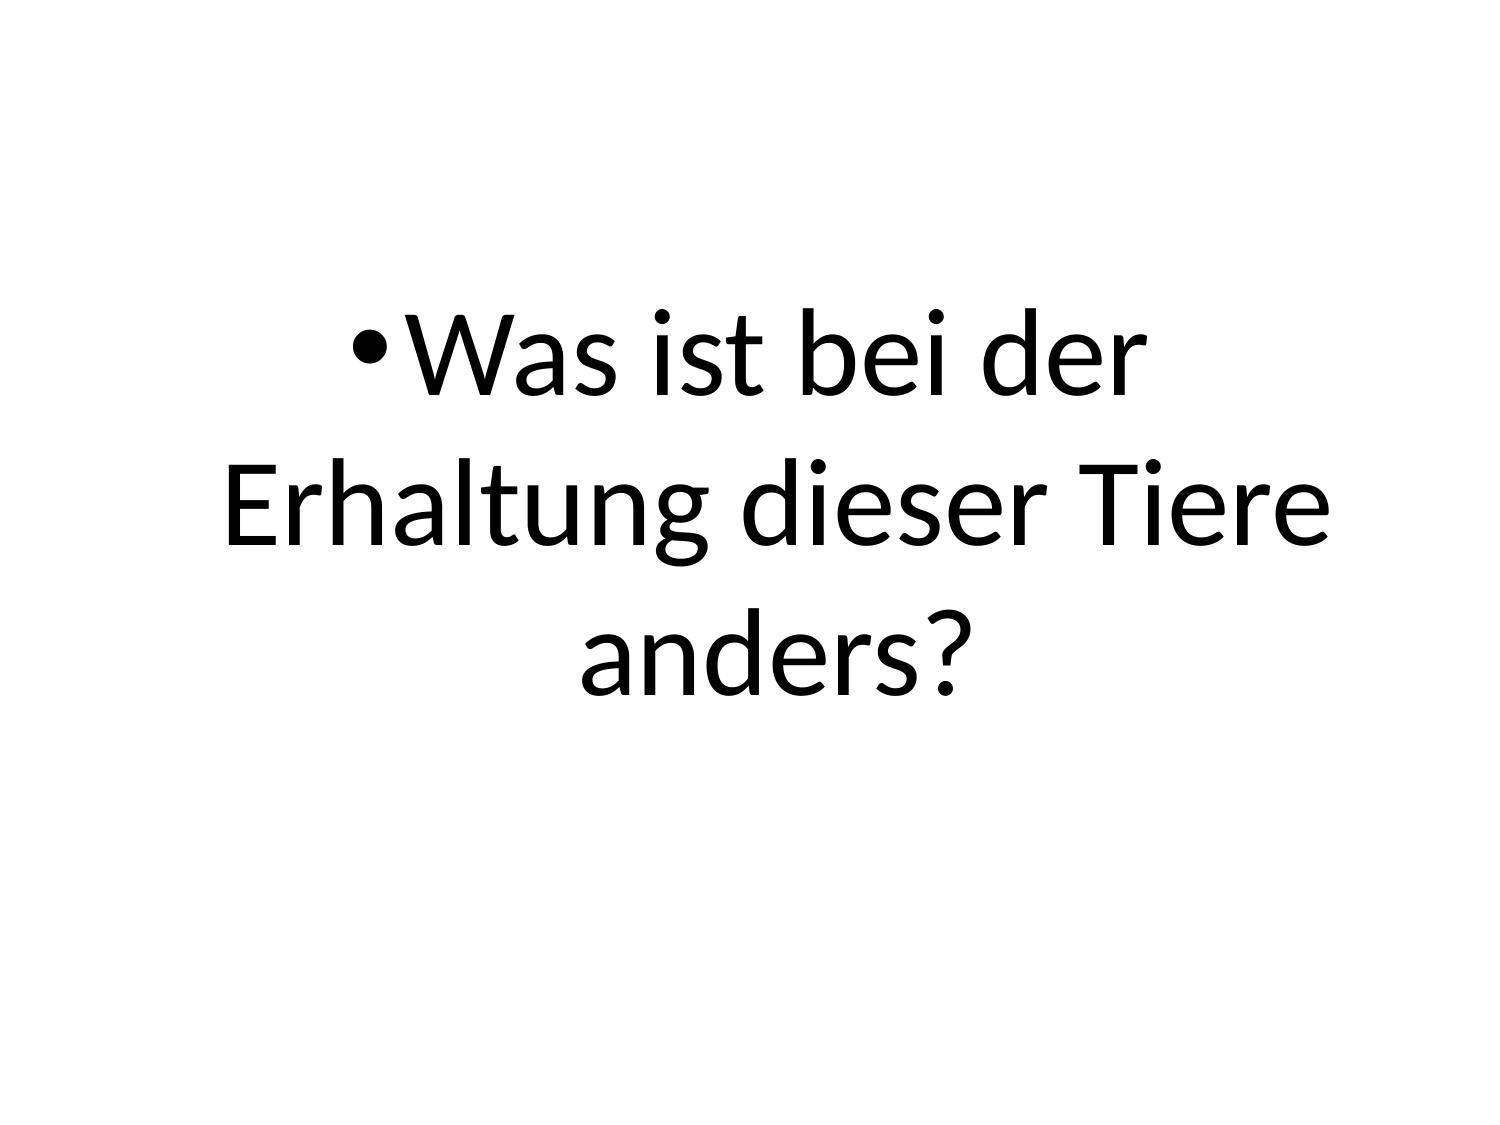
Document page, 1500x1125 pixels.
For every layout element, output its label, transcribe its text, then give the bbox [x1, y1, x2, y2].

list Was ist bei der Erhaltung dieser Tiere anders? [75, 87, 1425, 830]
